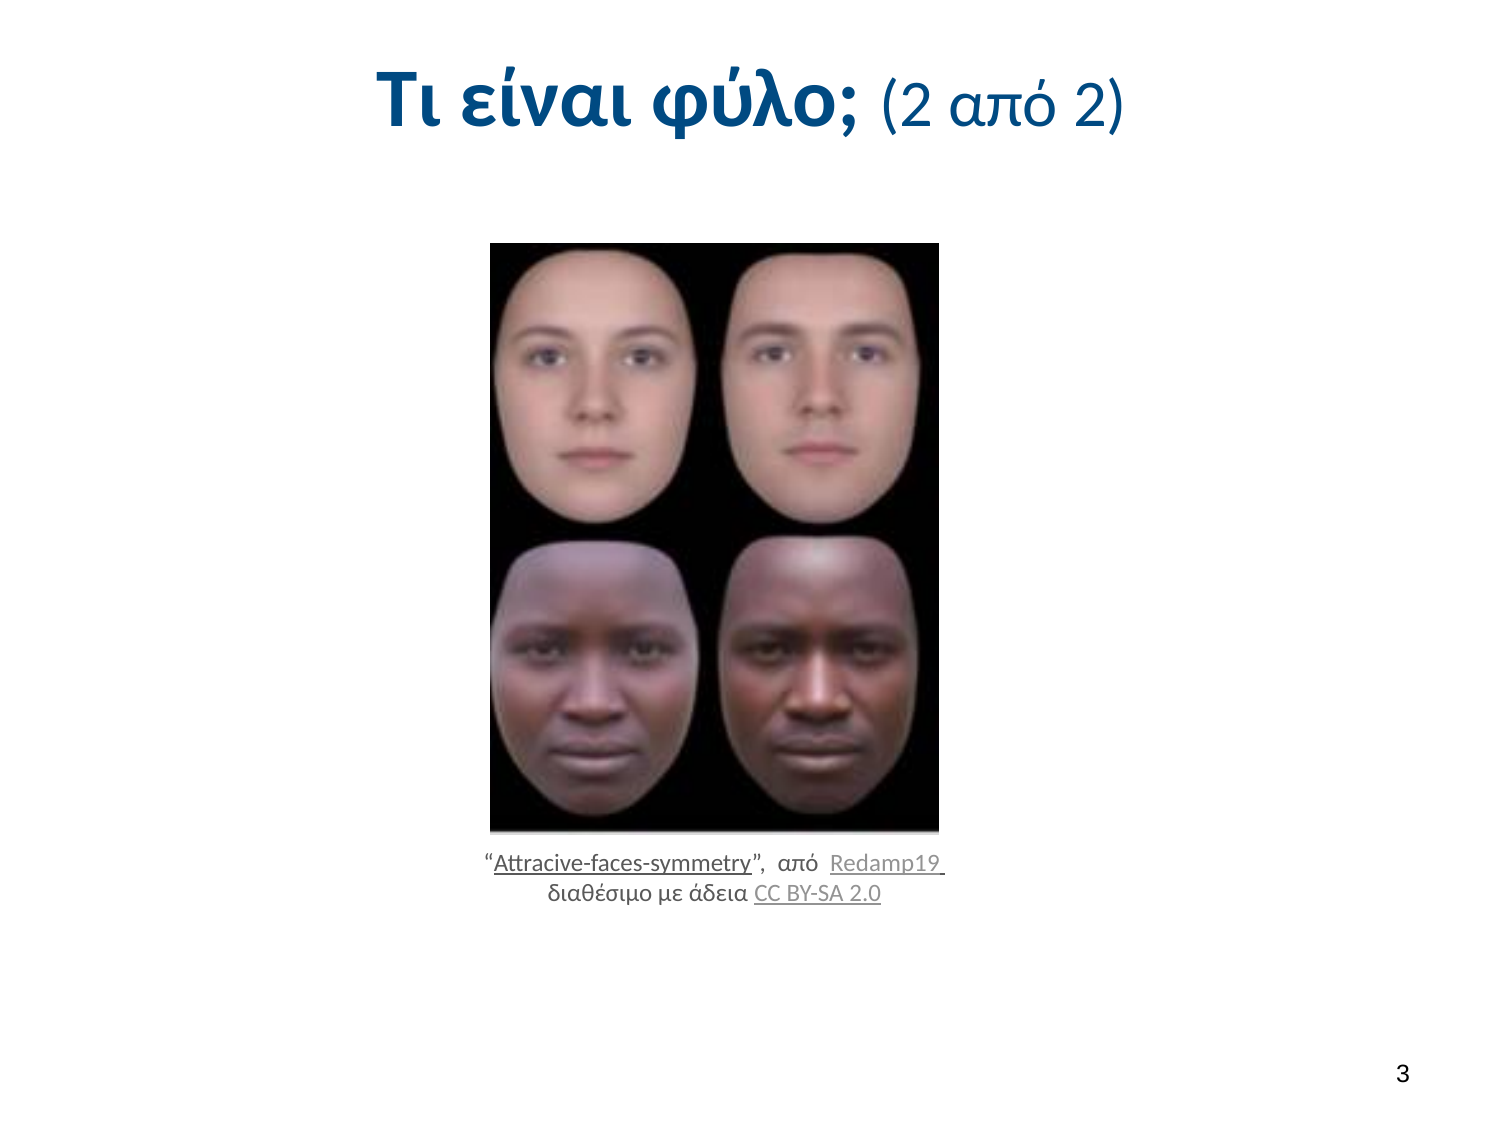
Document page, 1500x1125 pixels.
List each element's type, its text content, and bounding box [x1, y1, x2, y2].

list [489, 243, 940, 835]
slide_number 2 [1074, 1042, 1425, 1103]
title Τι είναι φύλο; (2 από 2) [76, 19, 1427, 169]
text_box “Attracive-faces-symmetry”, από Redamp19 διαθέσιμο με άδεια CC BY-SA 2.0 [461, 839, 968, 914]
